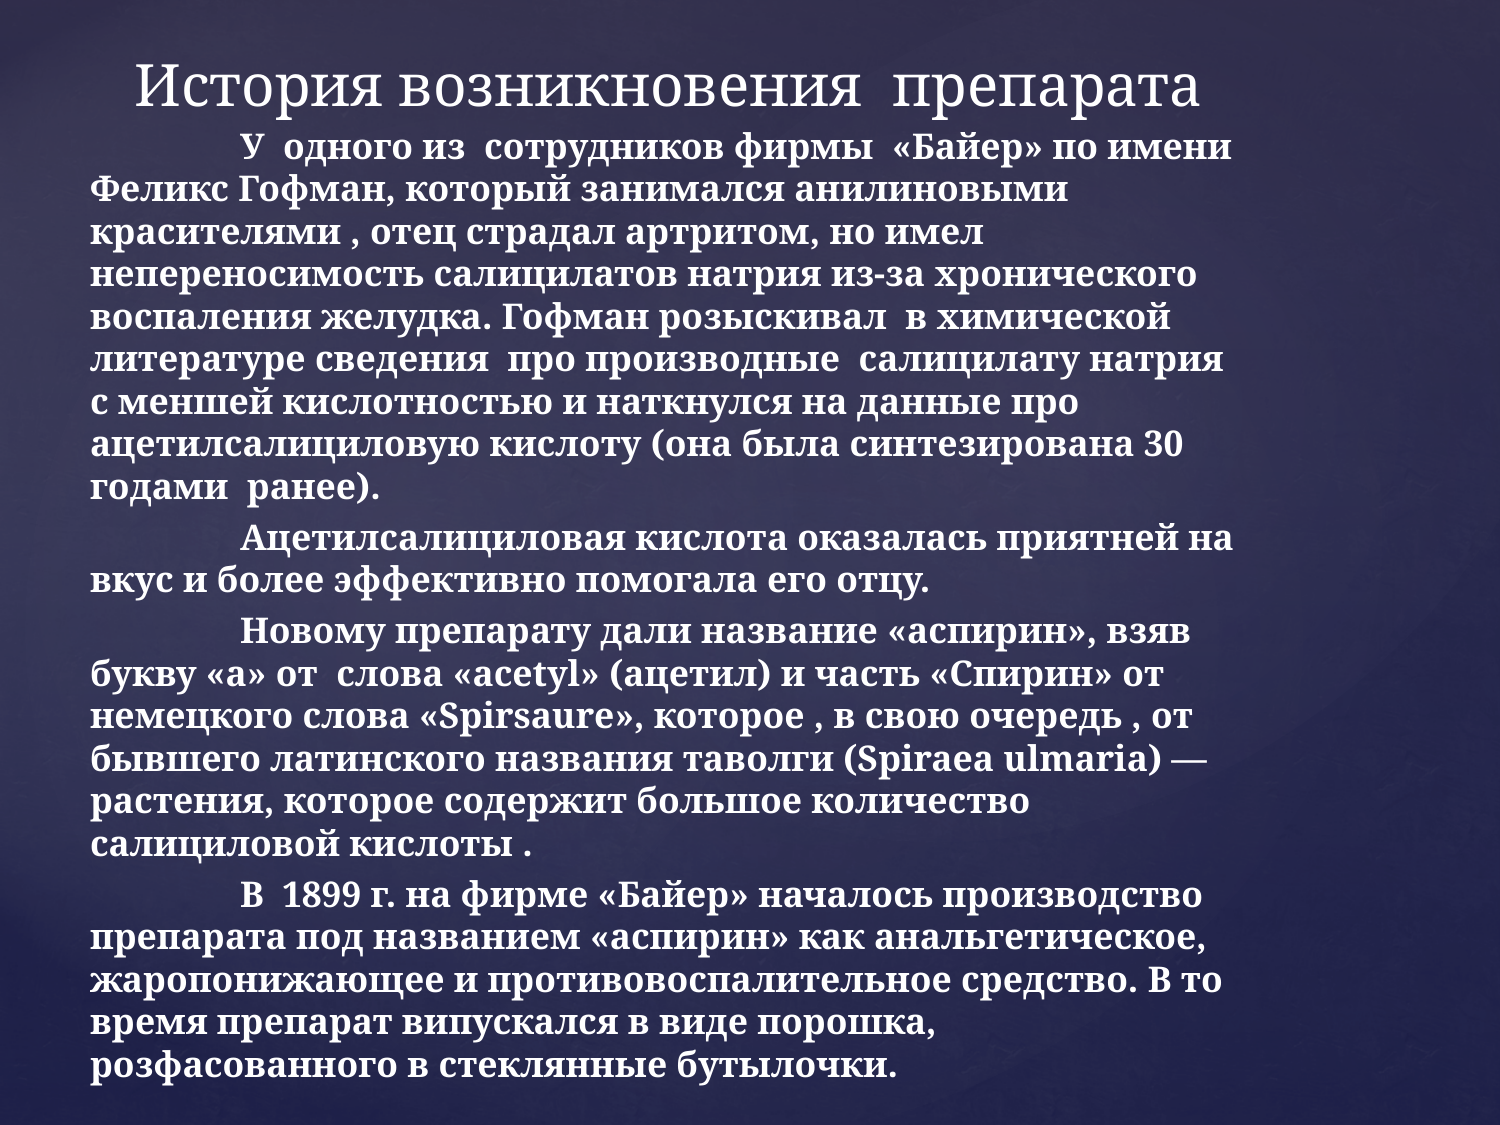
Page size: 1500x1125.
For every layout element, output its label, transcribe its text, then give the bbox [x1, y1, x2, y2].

list У одного из сотрудников фирмы «Байер» по имени Феликс Гофман, который занимался анилиновыми красителями , отец страдал артритом, но имел непереносимость салицилатов натрия из-за хронического воспаления желудка. Гофман розыскивал в химической литературе сведения про производные салицилату натрия с меншей кислотностью и наткнулся на данные про ацетилсалициловую кислоту (она была синтезирована 30 годами ранее). Ацетилсалициловая кислота оказалась приятней на вкус и более эффективно помогала его отцу. Новому препарату дали название «аспирин», взяв букву «а» от слова «acetyl» (ацетил) и часть «Спирин» от немецкого слова «Spirsaure», которое , в свою очередь , от бывшего латинского названия таволги (Spiraea ulmaria) — растения, которое содержит большое количество салициловой кислоты . В 1899 г. на фирме «Байер» началось производство препарата под названием «аспирин» как анальгетическое, жаропонижающее и противовоспалительное средство. В то время препарат випускался в виде порошка, розфасованного в стеклянные бутылочки. [75, 149, 1263, 1059]
title История возникновения препарата [75, 30, 1263, 126]
